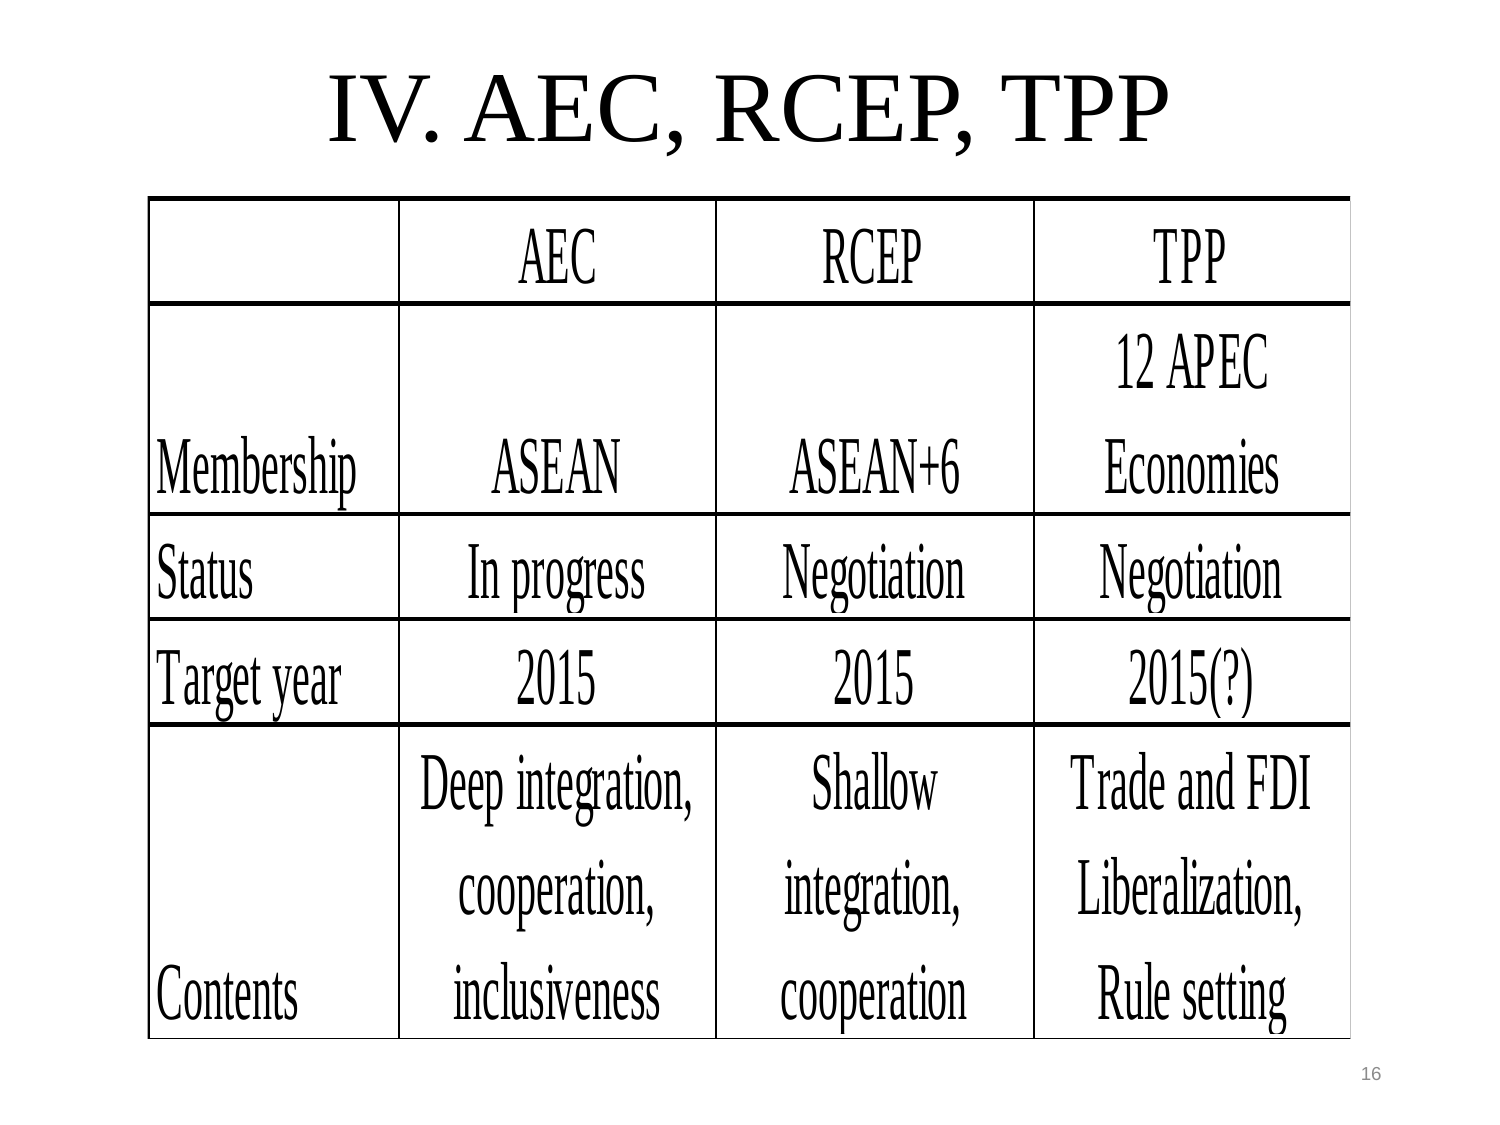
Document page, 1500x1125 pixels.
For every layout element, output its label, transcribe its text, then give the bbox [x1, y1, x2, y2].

slide_number 16 [1059, 1042, 1397, 1103]
picture [147, 196, 1353, 1043]
title IV. AEC, RCEP, TPP [103, 59, 1397, 278]
